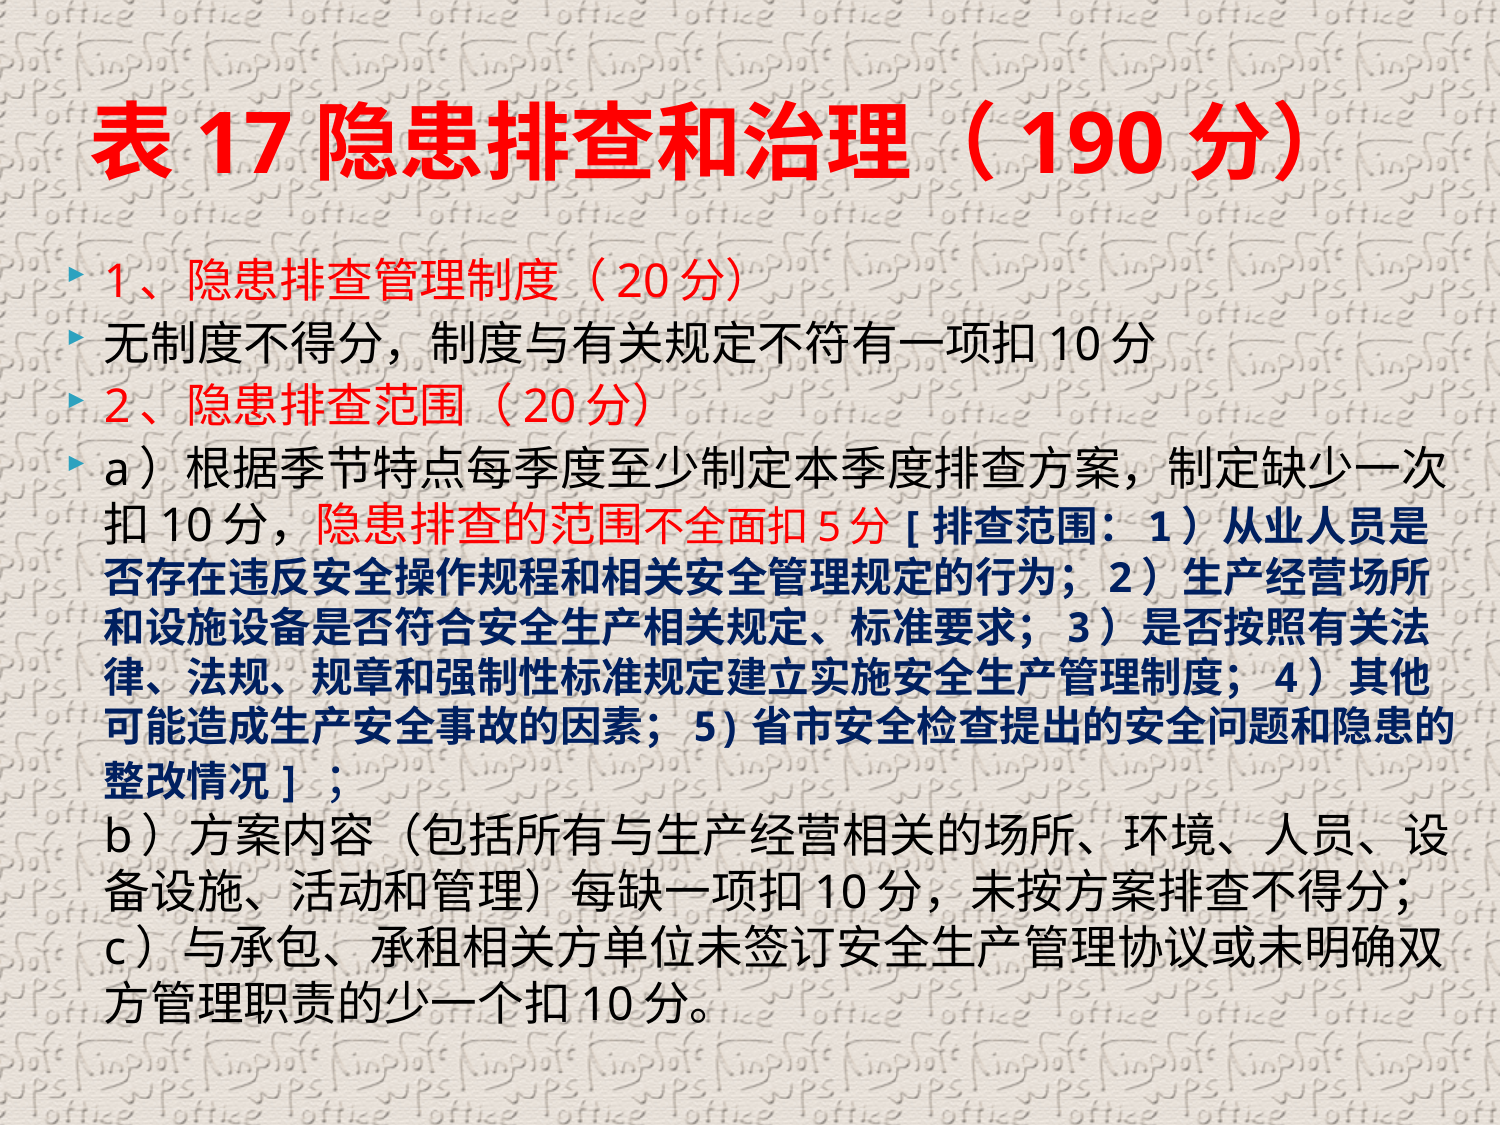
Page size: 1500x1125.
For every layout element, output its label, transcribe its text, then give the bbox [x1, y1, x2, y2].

list 1、隐患排查管理制度（20分） 无制度不得分，制度与有关规定不符有一项扣10分 2、隐患排查范围（20分） a）根据季节特点每季度至少制定本季度排查方案，制定缺少一次扣10分，隐患排查的范围不全面扣5分[排查范围：1）从业人员是否存在违反安全操作规程和相关安全管理规定的行为；2）生产经营场所和设施设备是否符合安全生产相关规定、标准要求；3）是否按照有关法律、法规、规章和强制性标准规定建立实施安全生产管理制度；4）其他可能造成生产安全事故的因素；5)省市安全检查提出的安全问题和隐患的整改情况] ； b）方案内容（包括所有与生产经营相关的场所、环境、人员、设备设施、活动和管理）每缺一项扣10分，未按方案排查不得分； c）与承包、承租相关方单位未签订安全生产管理协议或未明确双方管理职责的少一个扣10分。 [35, 243, 1477, 1102]
picture [0, 0, 1500, 1125]
title 表17隐患排查和治理（190分） [75, 45, 1425, 233]
